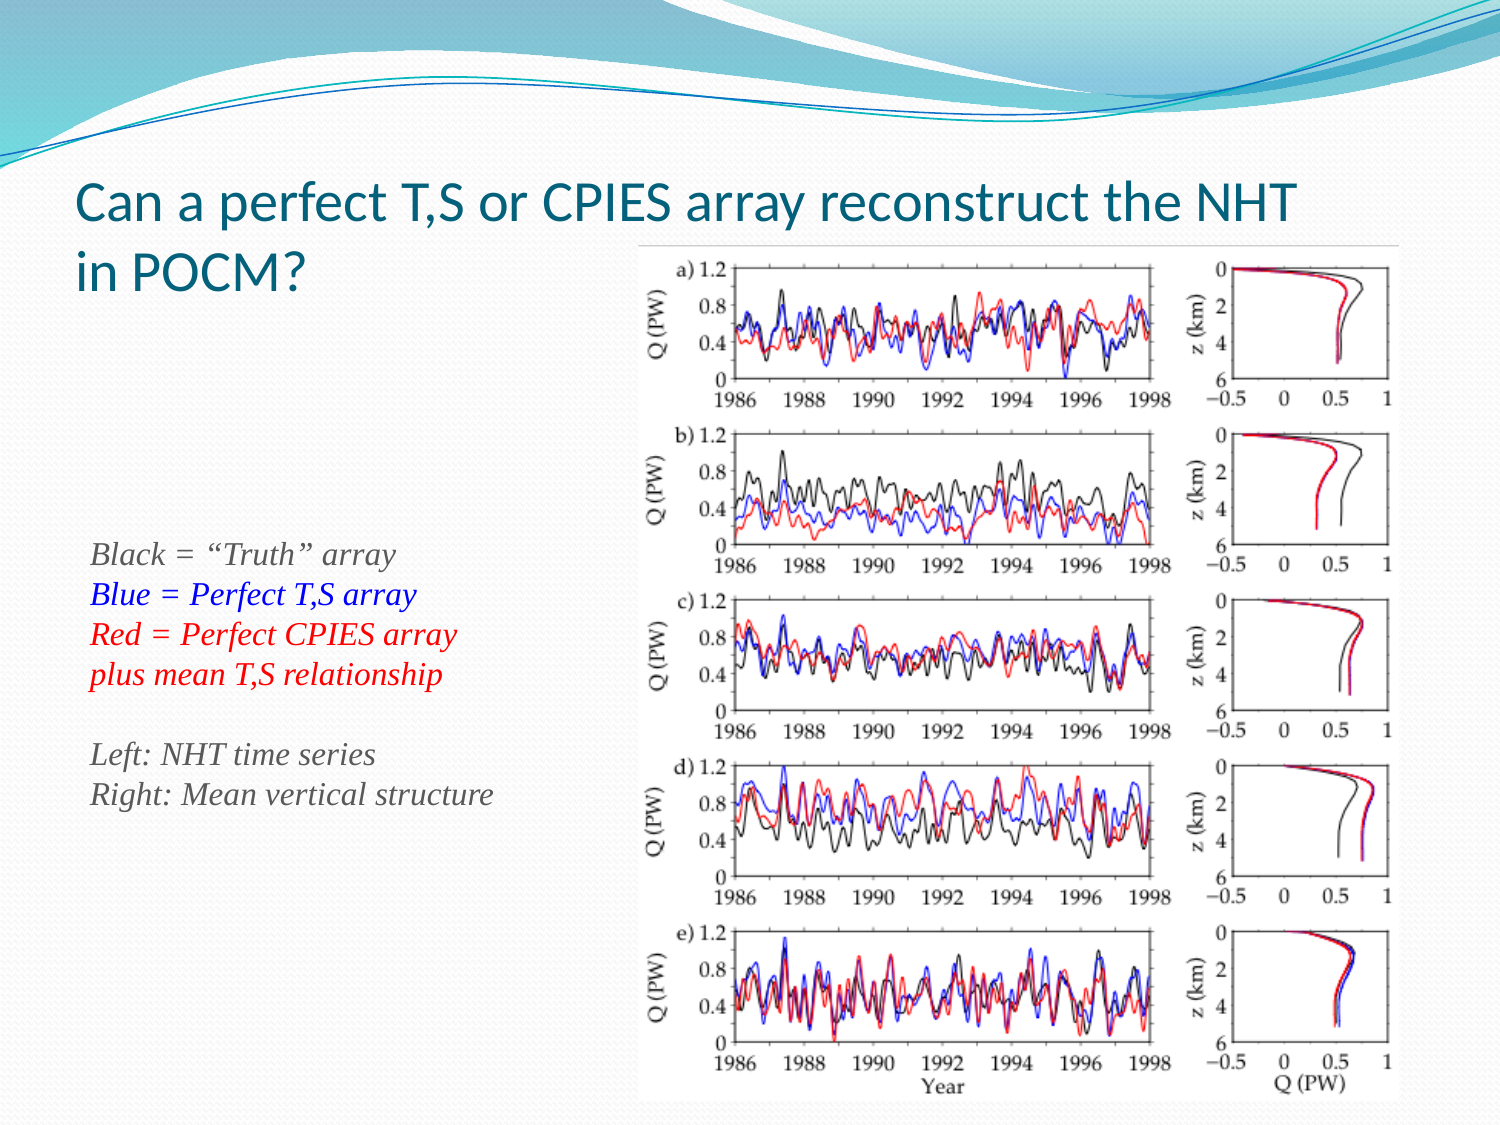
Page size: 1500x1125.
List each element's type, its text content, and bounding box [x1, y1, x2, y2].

title Can a perfect T,S or CPIES array reconstruct the NHT in POCM? [74, 115, 1426, 304]
picture [637, 239, 1399, 1103]
text_box Black = “Truth” array Blue = Perfect T,S array Red = Perfect CPIES array plus mean T,S relationship Left: NHT time series Right: Mean vertical structure [74, 524, 525, 735]
